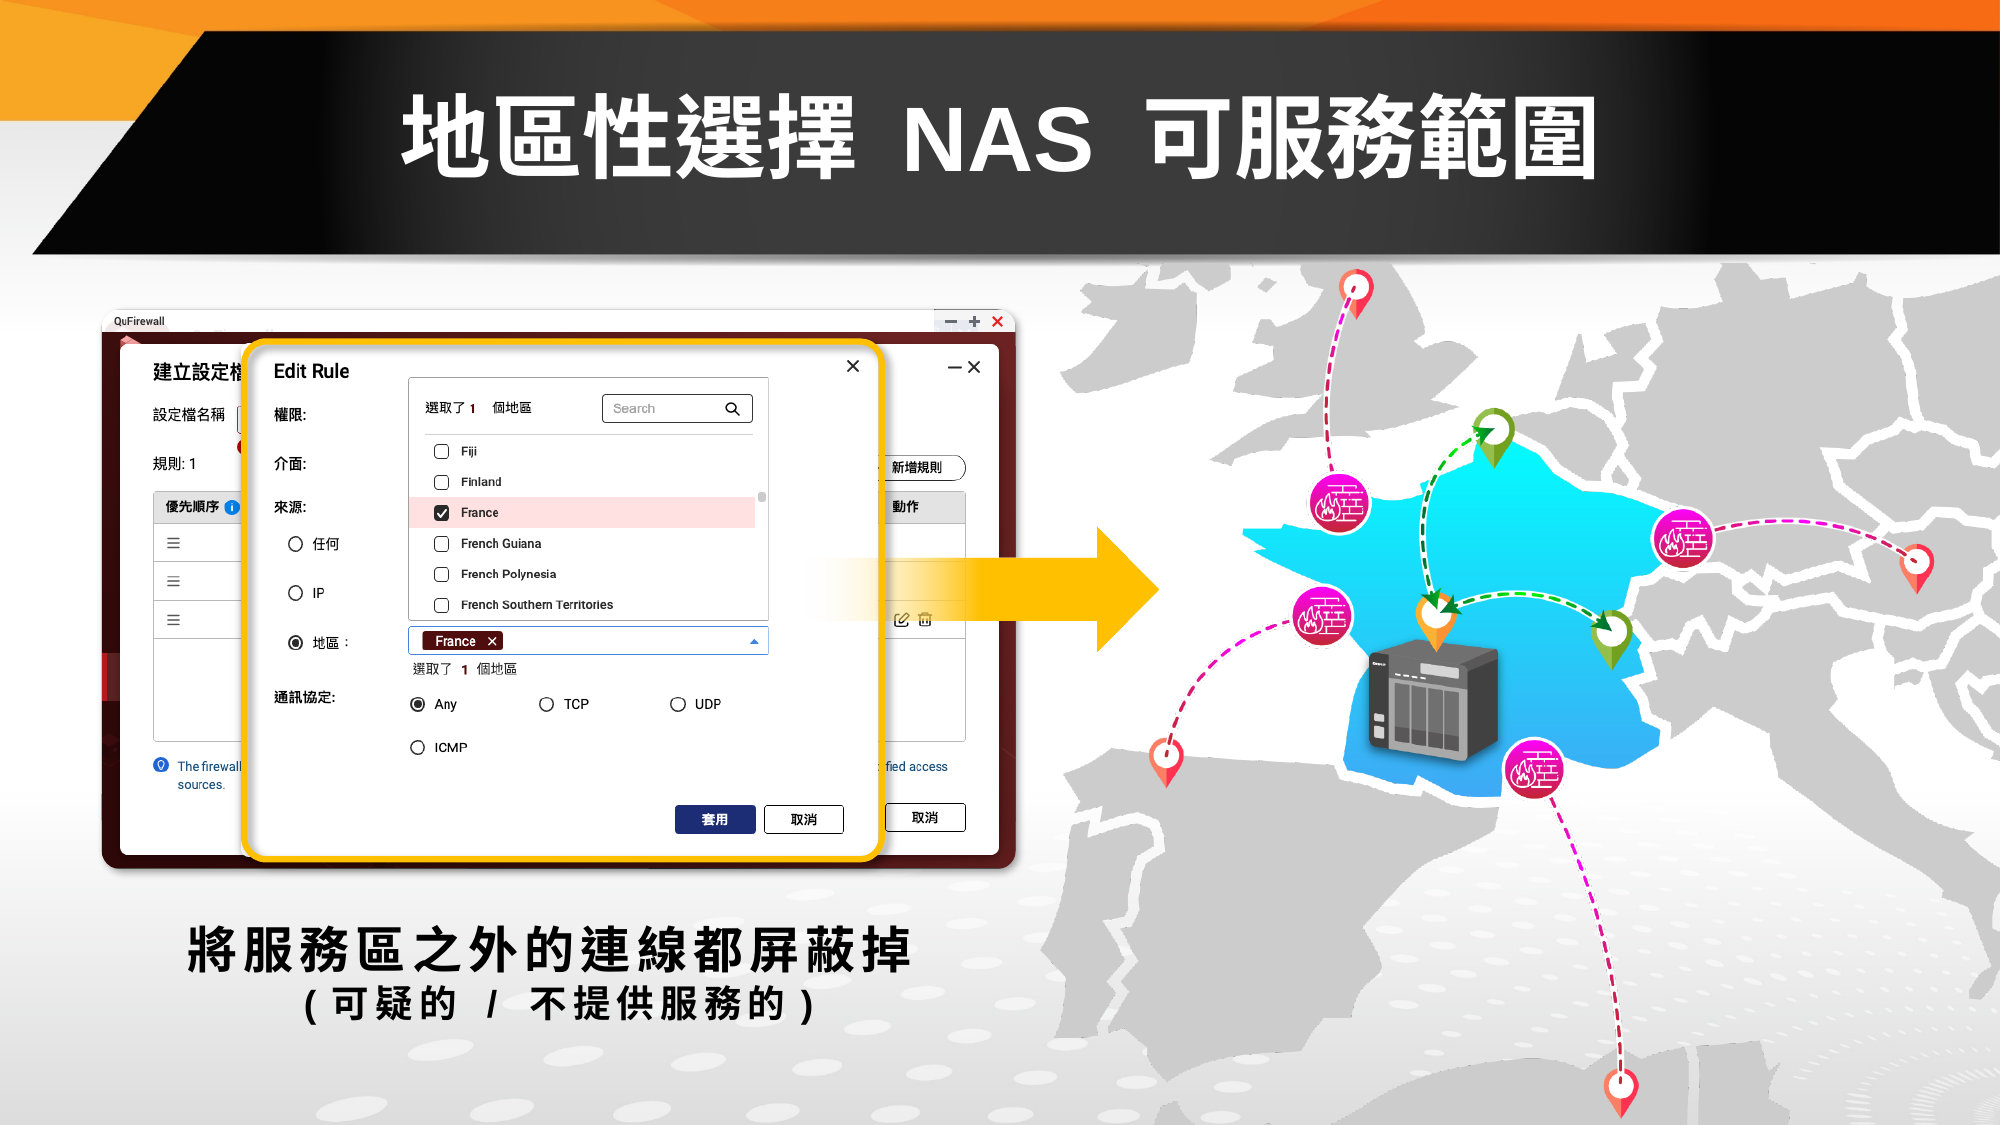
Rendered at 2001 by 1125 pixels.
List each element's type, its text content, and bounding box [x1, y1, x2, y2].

picture [0, 0, 2000, 1125]
title 地區性選擇 NAS 可服務範圍 [72, 29, 1929, 254]
text_box 將服務區之外的連線都屏蔽掉 (可疑的 / 不提供服務的) [101, 910, 999, 1033]
